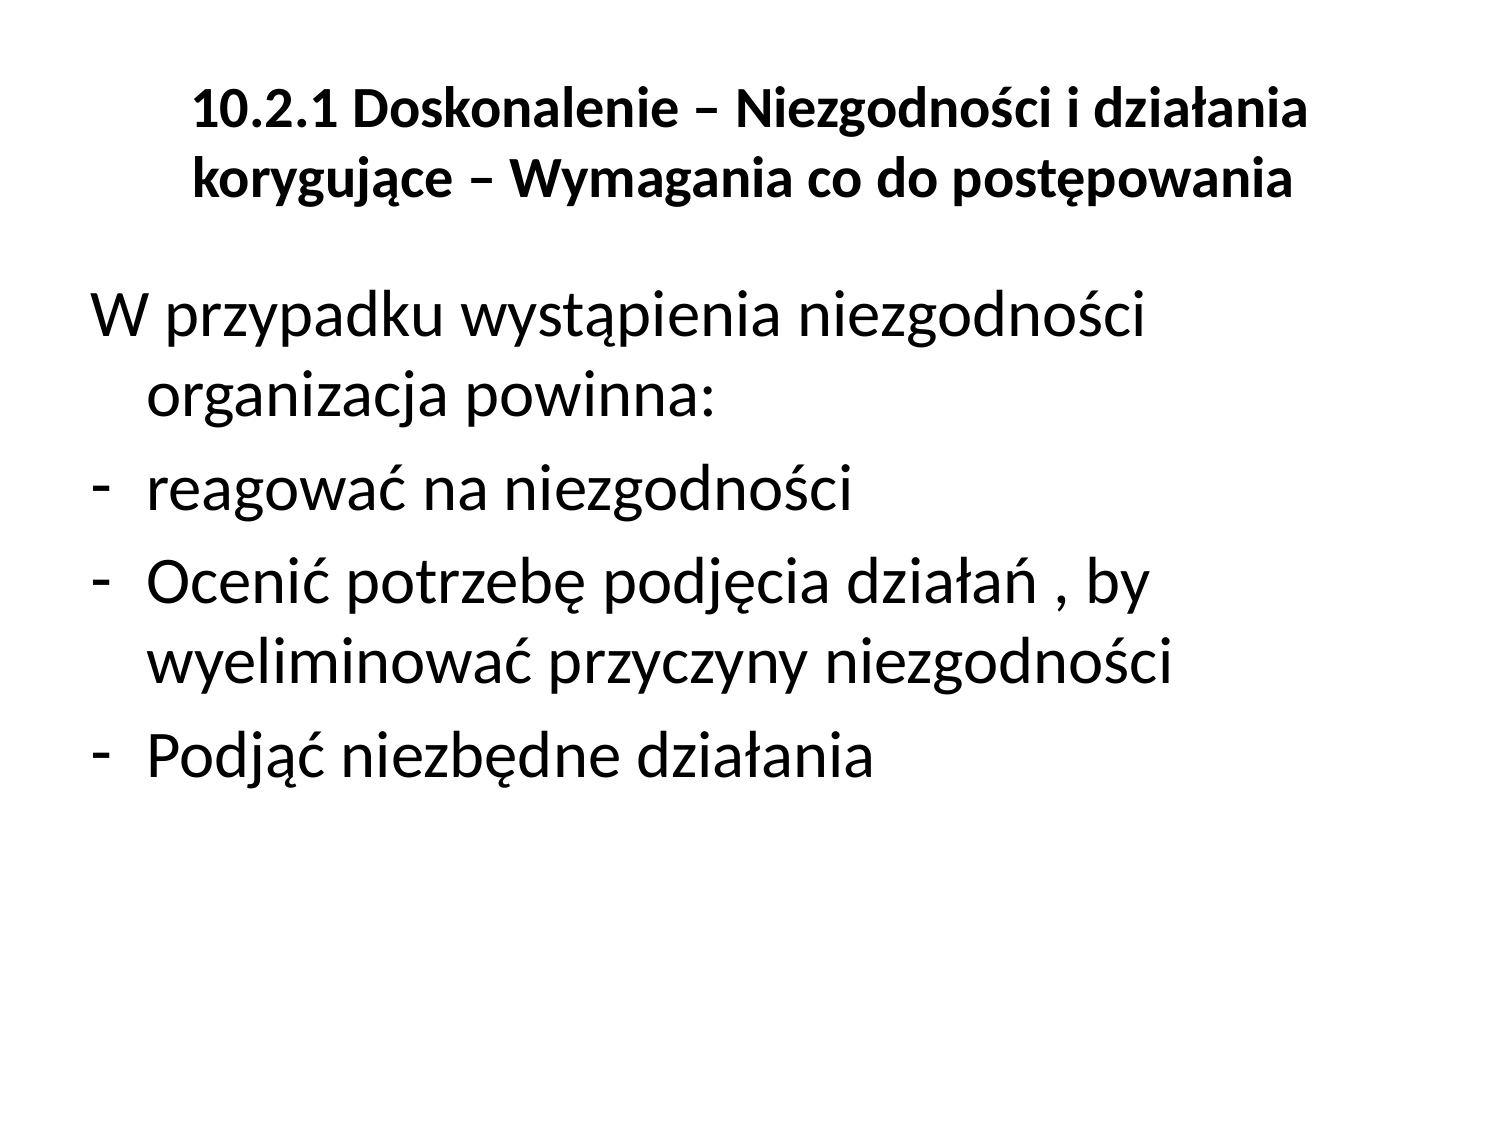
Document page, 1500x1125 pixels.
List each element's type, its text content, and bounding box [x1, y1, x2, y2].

title 10.2.1 Doskonalenie – Niezgodności i działania korygujące – Wymagania co do postępowania [75, 45, 1425, 233]
list W przypadku wystąpienia niezgodności organizacja powinna: reagować na niezgodności Ocenić potrzebę podjęcia działań , by wyeliminować przyczyny niezgodności Podjąć niezbędne działania [75, 262, 1425, 1005]
